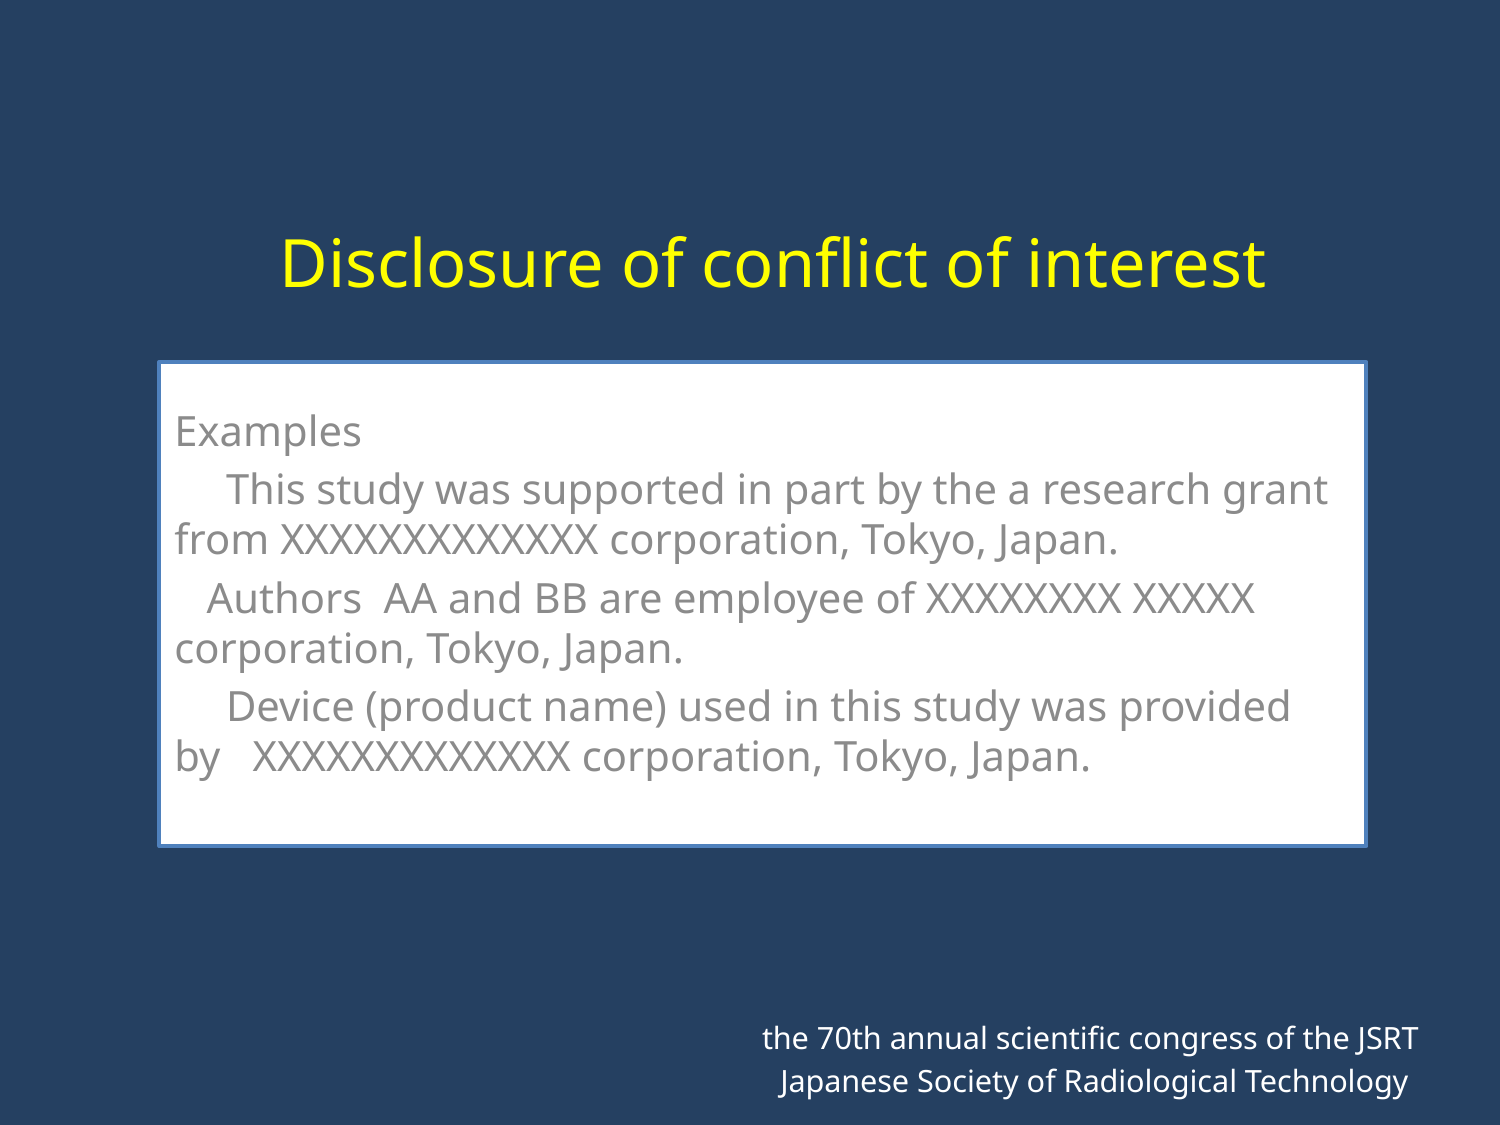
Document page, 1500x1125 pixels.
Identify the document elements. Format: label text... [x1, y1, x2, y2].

subtitle Examples This study was supported in part by the a research grant from XXXXXXXXXXXXX corporation, Tokyo, Japan. Authors AA and BB are employee of XXXXXXXX XXXXX corporation, Tokyo, Japan. Device (product name) used in this study was provided by XXXXXXXXXXXXX corporation, Tokyo, Japan. [159, 397, 1353, 846]
text_box the 70th annual scientific congress of the JSRT Japanese Society of Radiological Technology [693, 1011, 1496, 1106]
text_box [157, 360, 1368, 848]
title Disclosure of conflict of interest [112, 220, 1471, 462]
